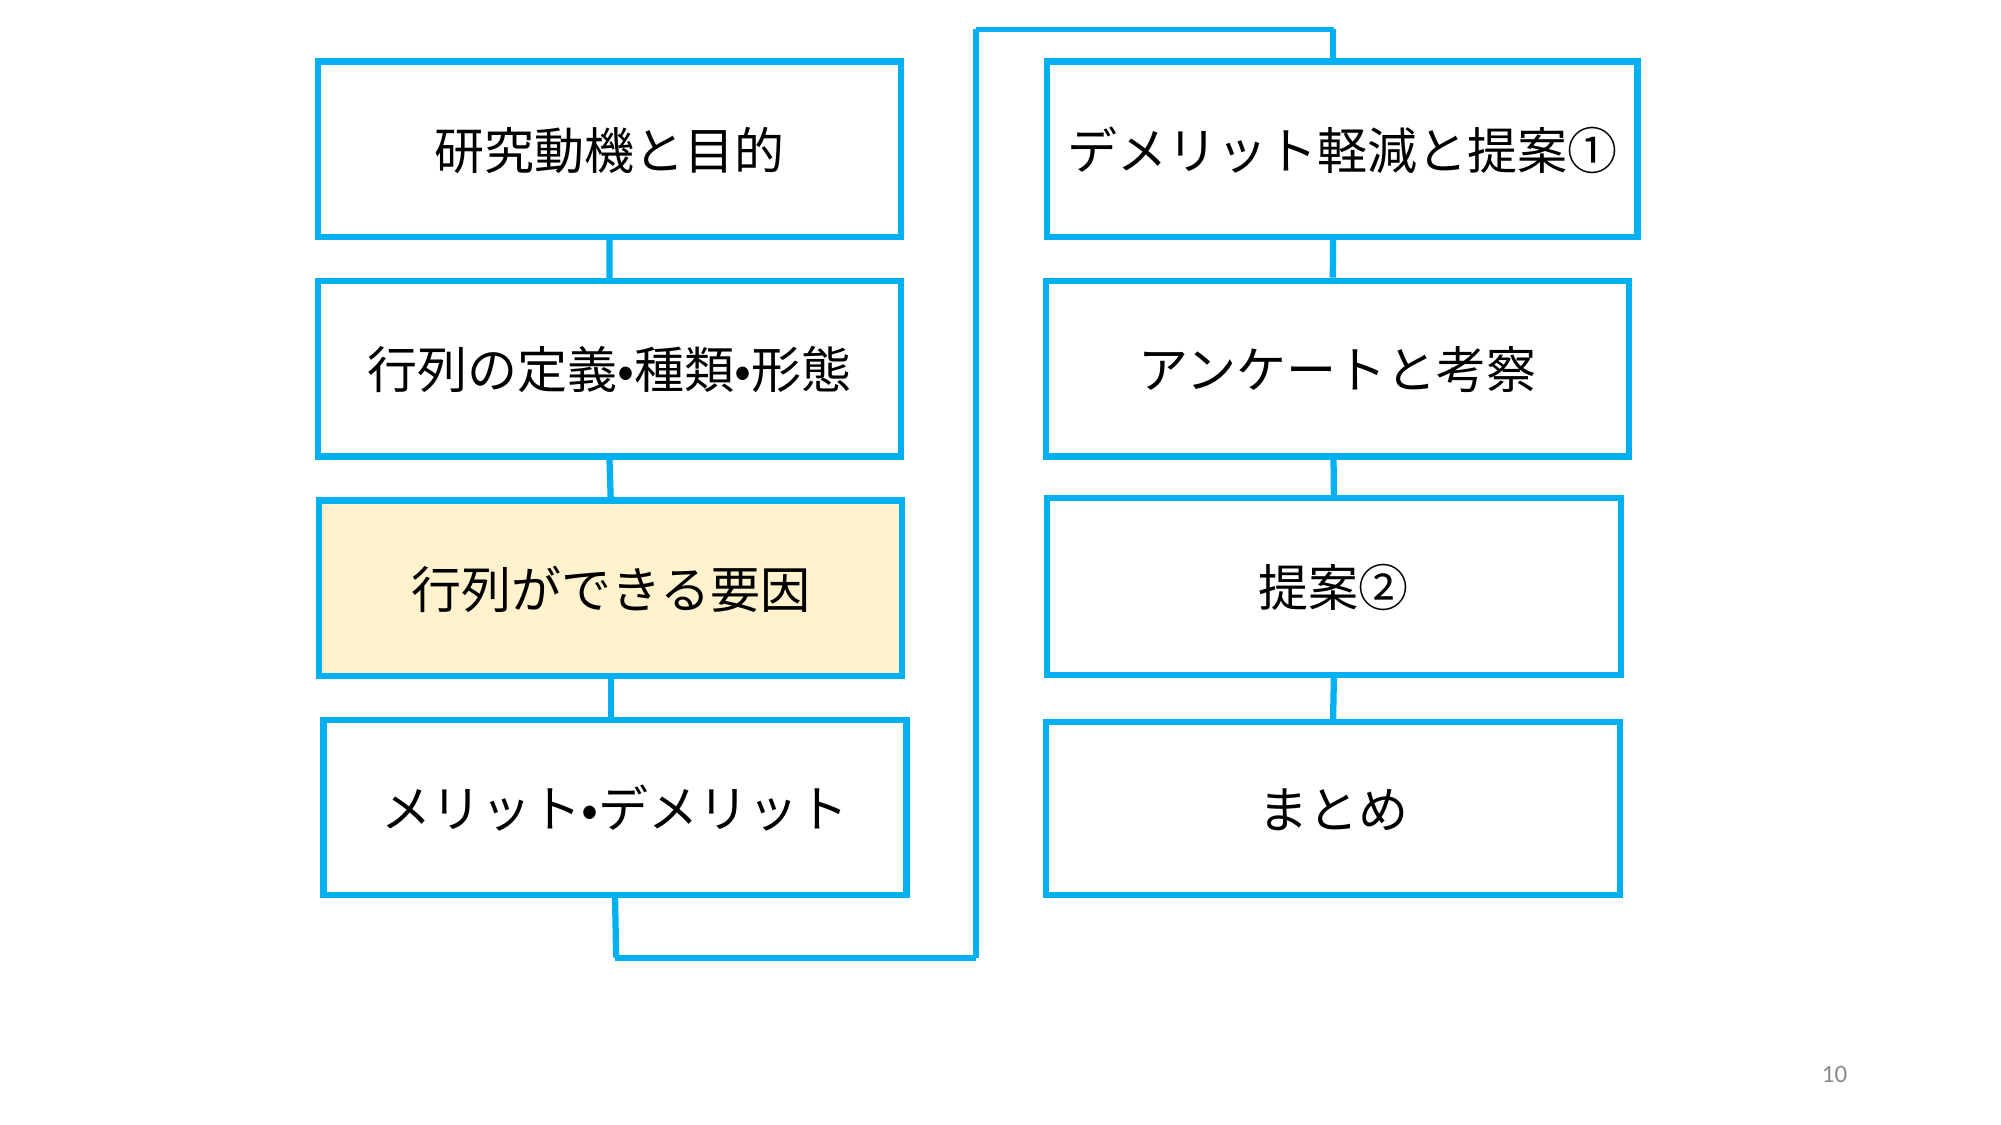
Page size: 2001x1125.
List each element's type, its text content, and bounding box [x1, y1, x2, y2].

text_box メリット・デメリット [323, 719, 907, 896]
text_box デメリット軽減と提案① [1046, 60, 1638, 238]
text_box まとめ [1045, 721, 1621, 896]
text_box 行列の定義・種類・形態 [317, 280, 902, 457]
text_box 研究動機と目的 [317, 60, 902, 238]
text_box アンケートと考察 [1045, 280, 1630, 457]
text_box 行列ができる要因 [318, 499, 903, 677]
slide_number 10 [1412, 1042, 1863, 1103]
text_box 提案② [1046, 497, 1622, 676]
